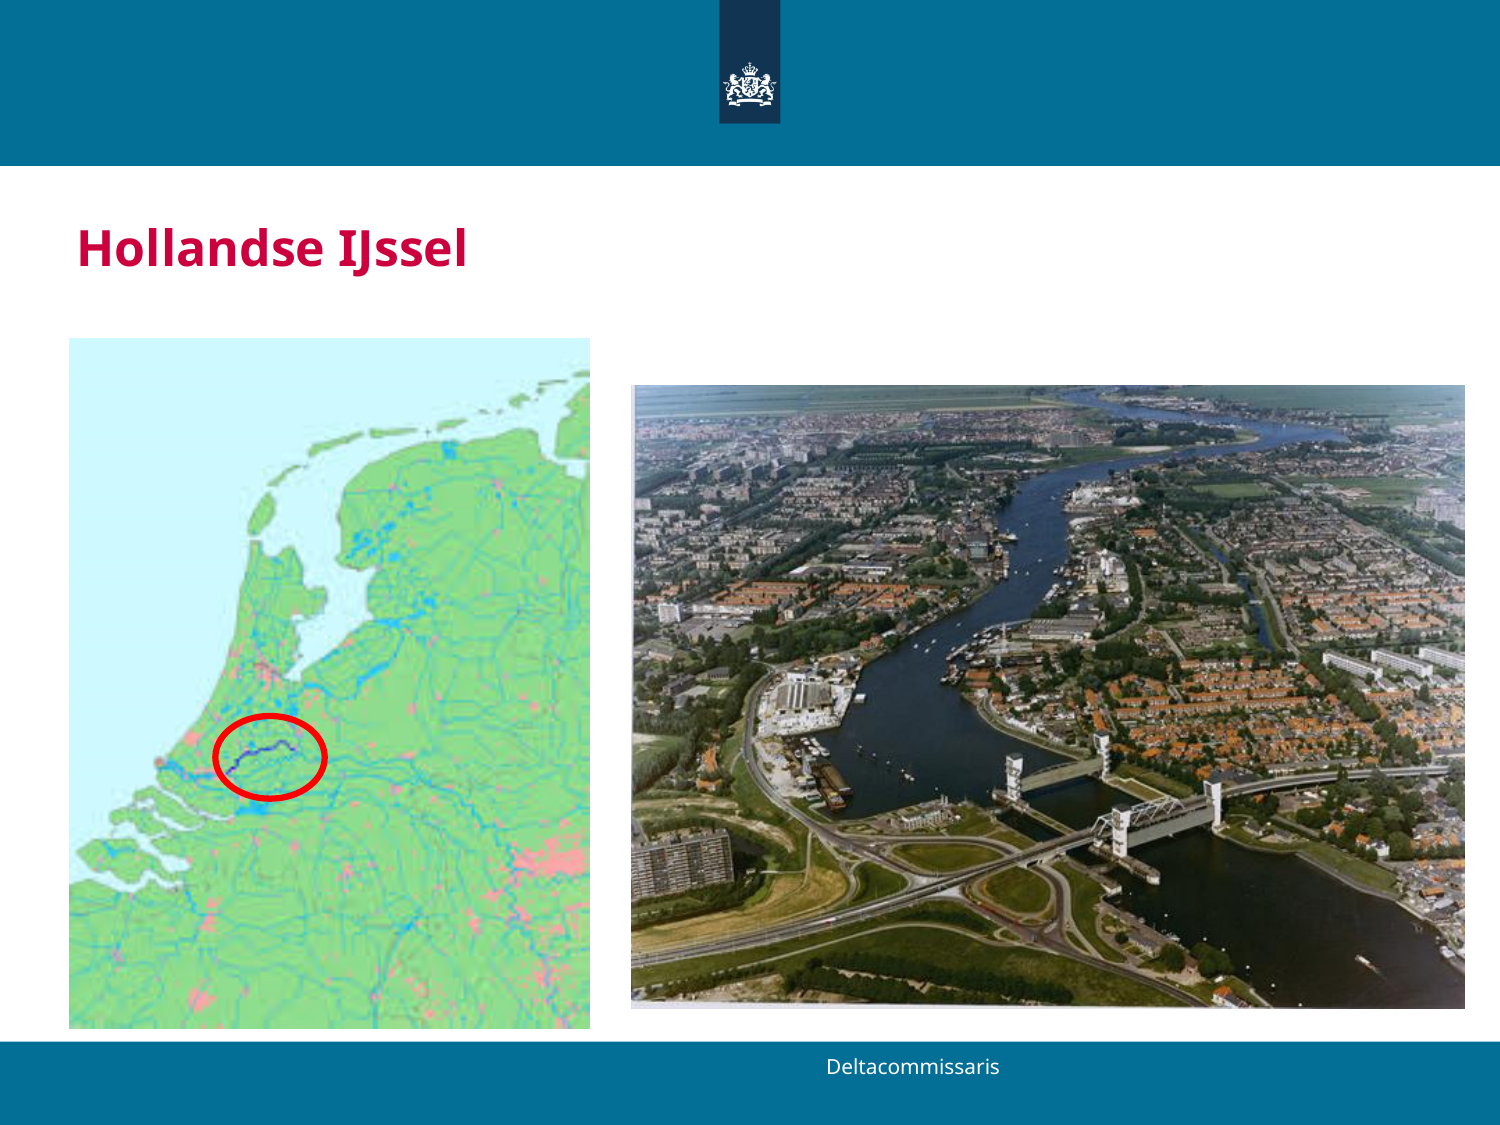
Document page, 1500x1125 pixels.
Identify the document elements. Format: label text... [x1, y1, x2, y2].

title Hollandse IJssel [76, 213, 1456, 280]
picture [69, 337, 590, 1029]
picture [720, 0, 779, 123]
picture [631, 385, 1465, 1009]
